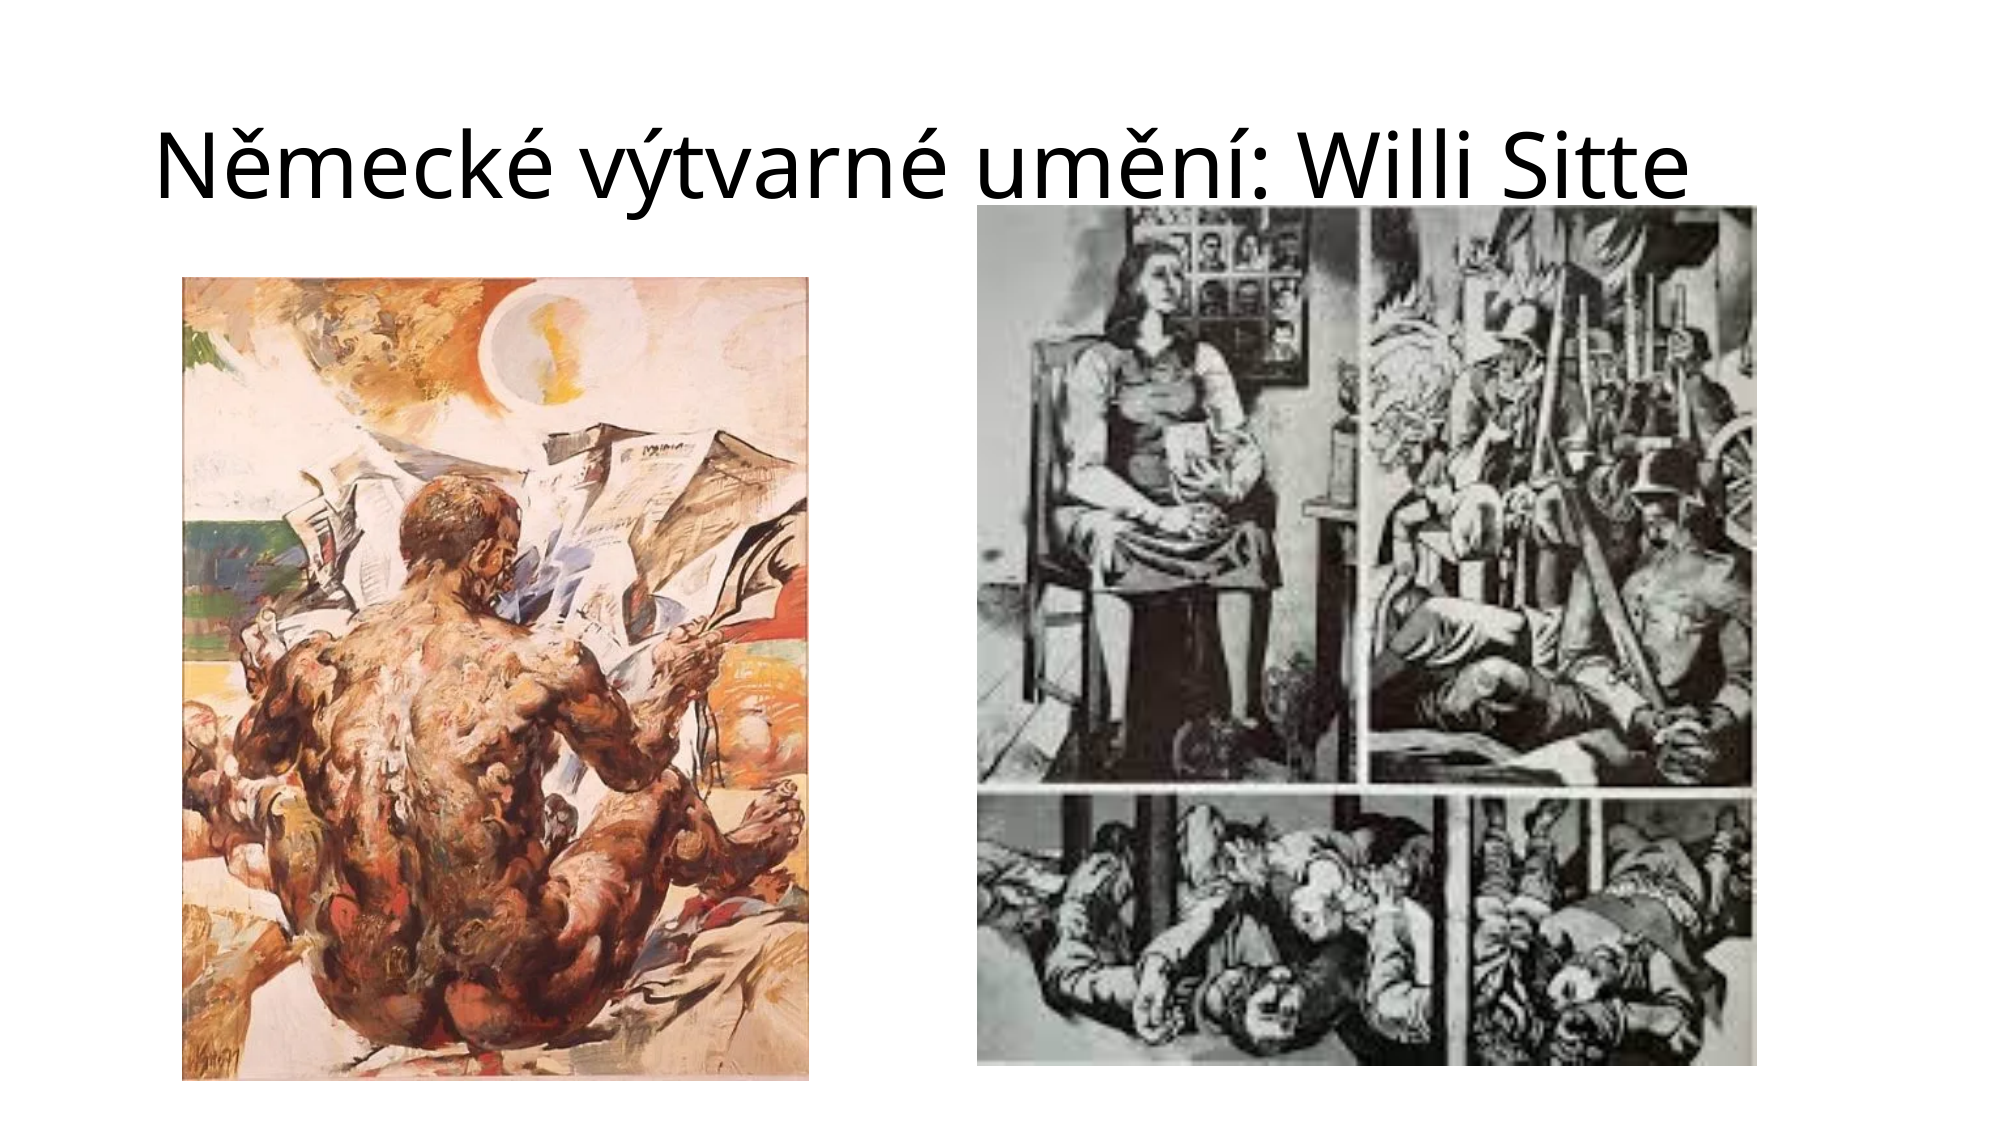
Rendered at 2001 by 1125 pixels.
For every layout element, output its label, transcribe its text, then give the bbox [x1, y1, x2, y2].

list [181, 277, 809, 1081]
picture [977, 205, 1757, 1066]
title Německé výtvarné umění: Willi Sitte [137, 59, 1863, 278]
